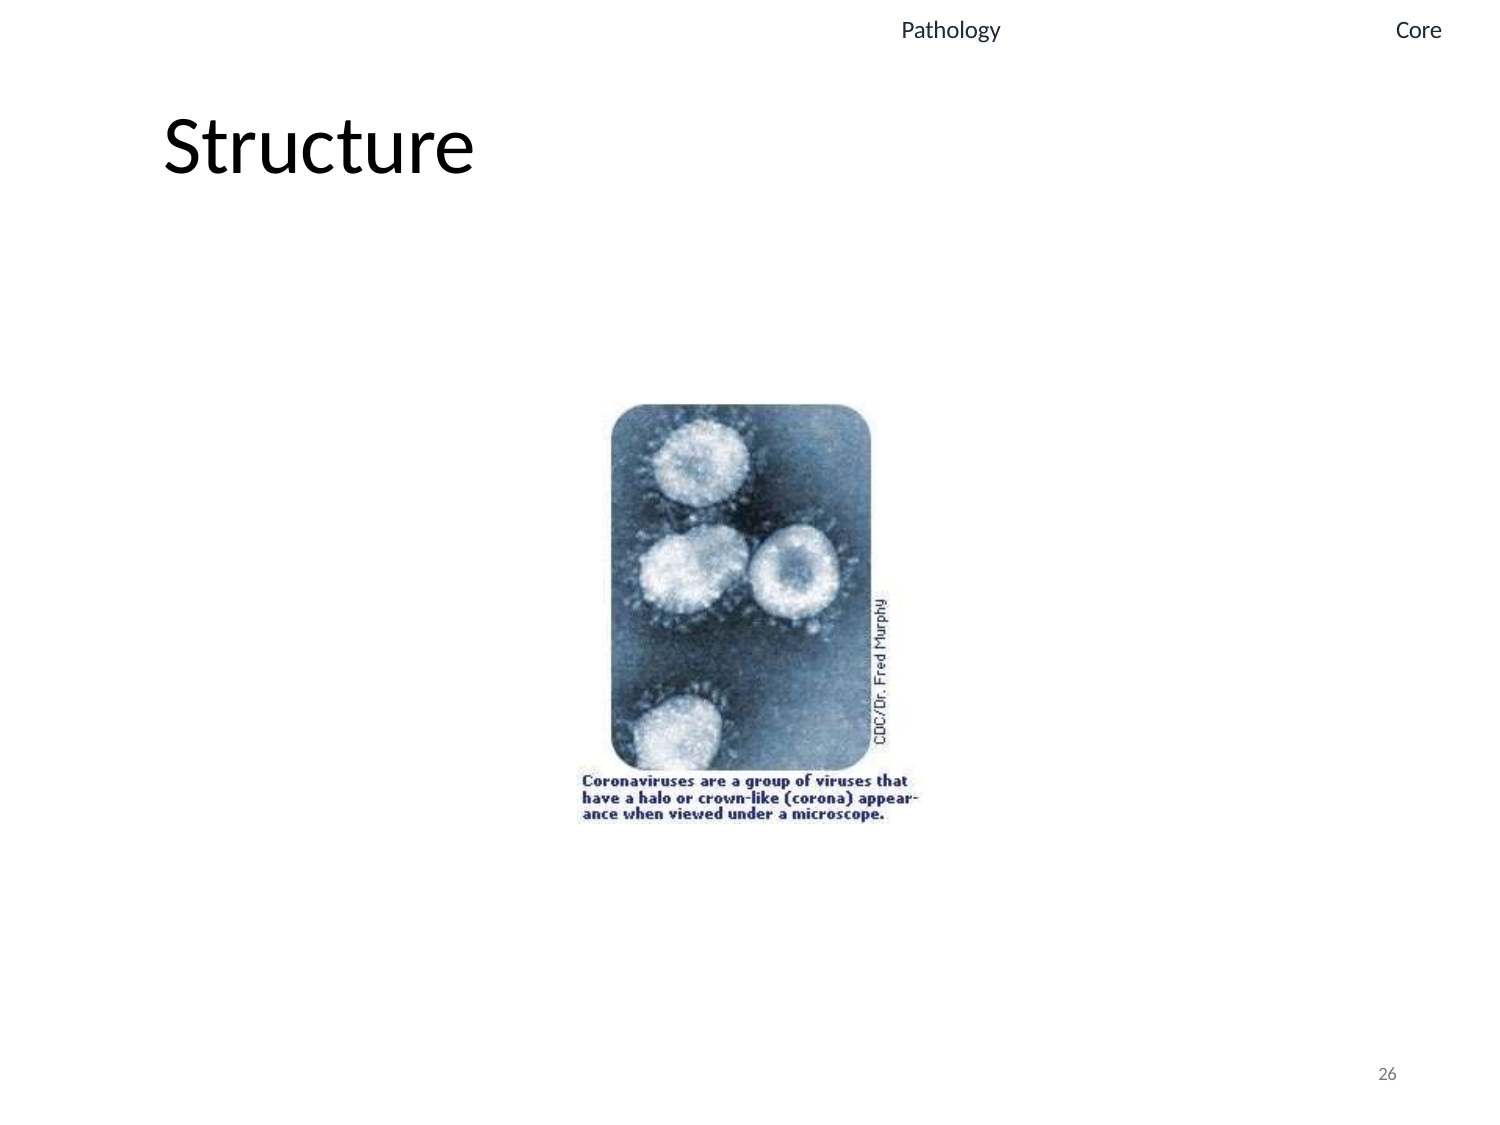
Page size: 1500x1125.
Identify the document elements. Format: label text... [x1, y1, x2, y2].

picture [576, 403, 923, 825]
text_box Structure [161, 87, 752, 190]
text_box Pathology [899, 11, 1005, 44]
slide_number 26 [1059, 746, 1397, 1125]
text_box Core [1393, 11, 1445, 44]
